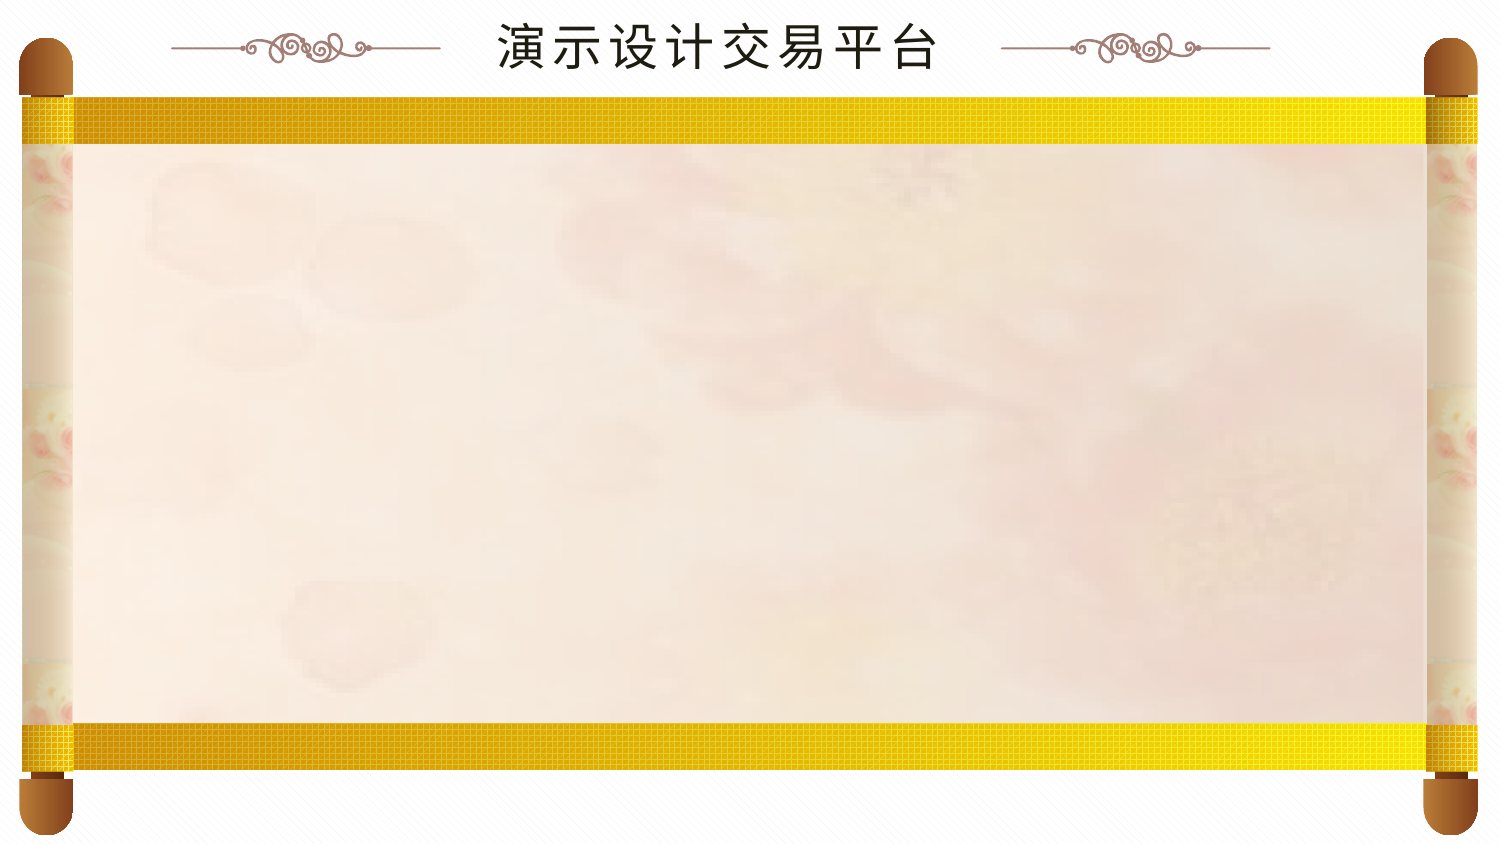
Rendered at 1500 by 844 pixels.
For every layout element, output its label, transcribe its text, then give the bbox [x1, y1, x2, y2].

text_box 演示设计交易平台 [481, 8, 955, 84]
